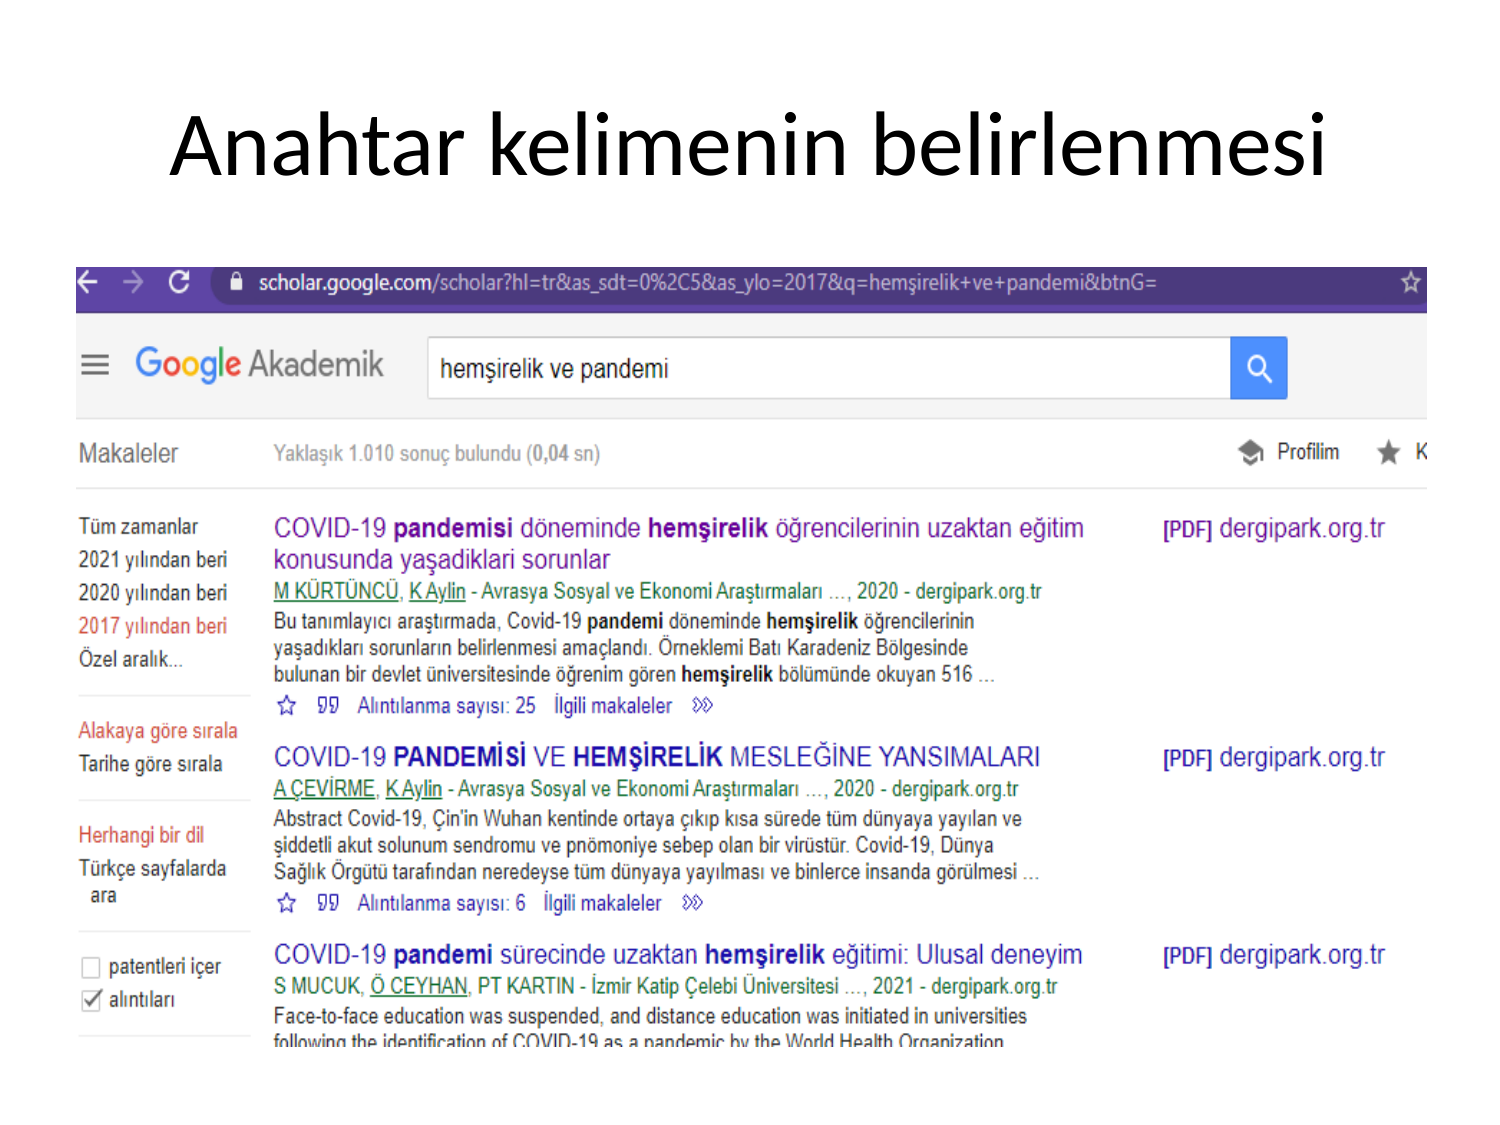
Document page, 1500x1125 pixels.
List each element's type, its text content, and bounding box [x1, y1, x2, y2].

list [76, 266, 1427, 1047]
title Anahtar kelimenin belirlenmesi [75, 45, 1425, 233]
